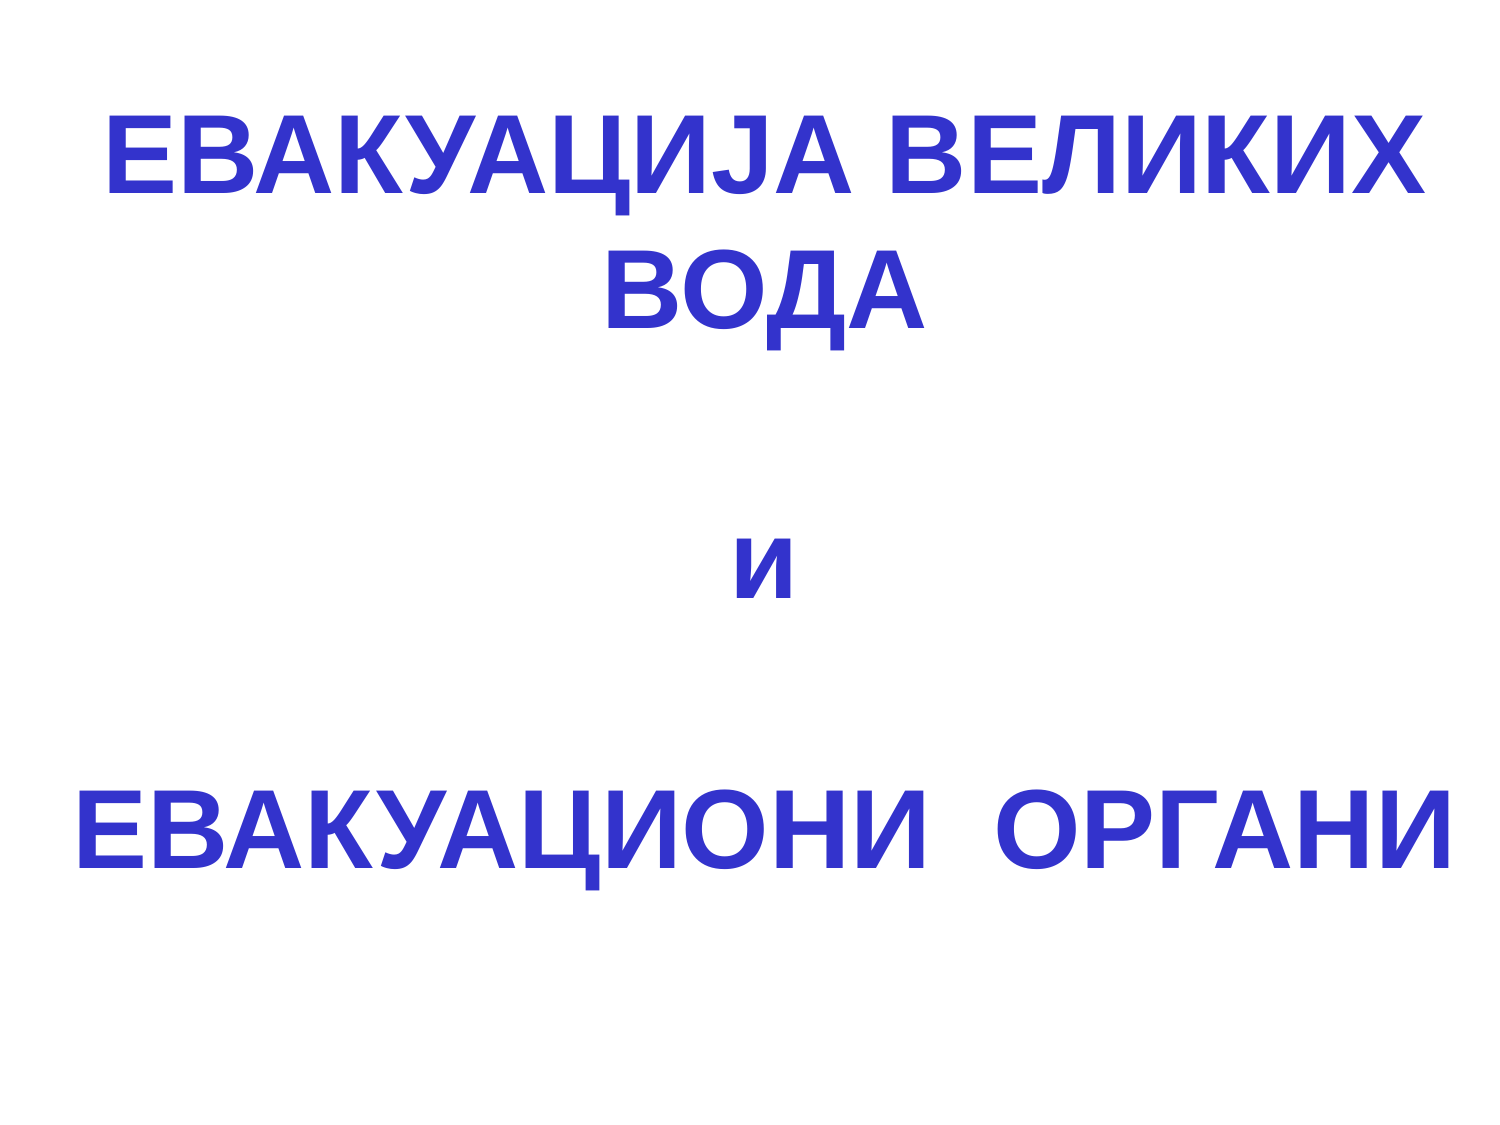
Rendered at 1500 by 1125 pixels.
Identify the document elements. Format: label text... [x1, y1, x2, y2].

title ЕВАКУАЦИЈА ВЕЛИКИХ ВОДА и ЕВАКУАЦИОНИ ОРГАНИ [29, 231, 1500, 740]
